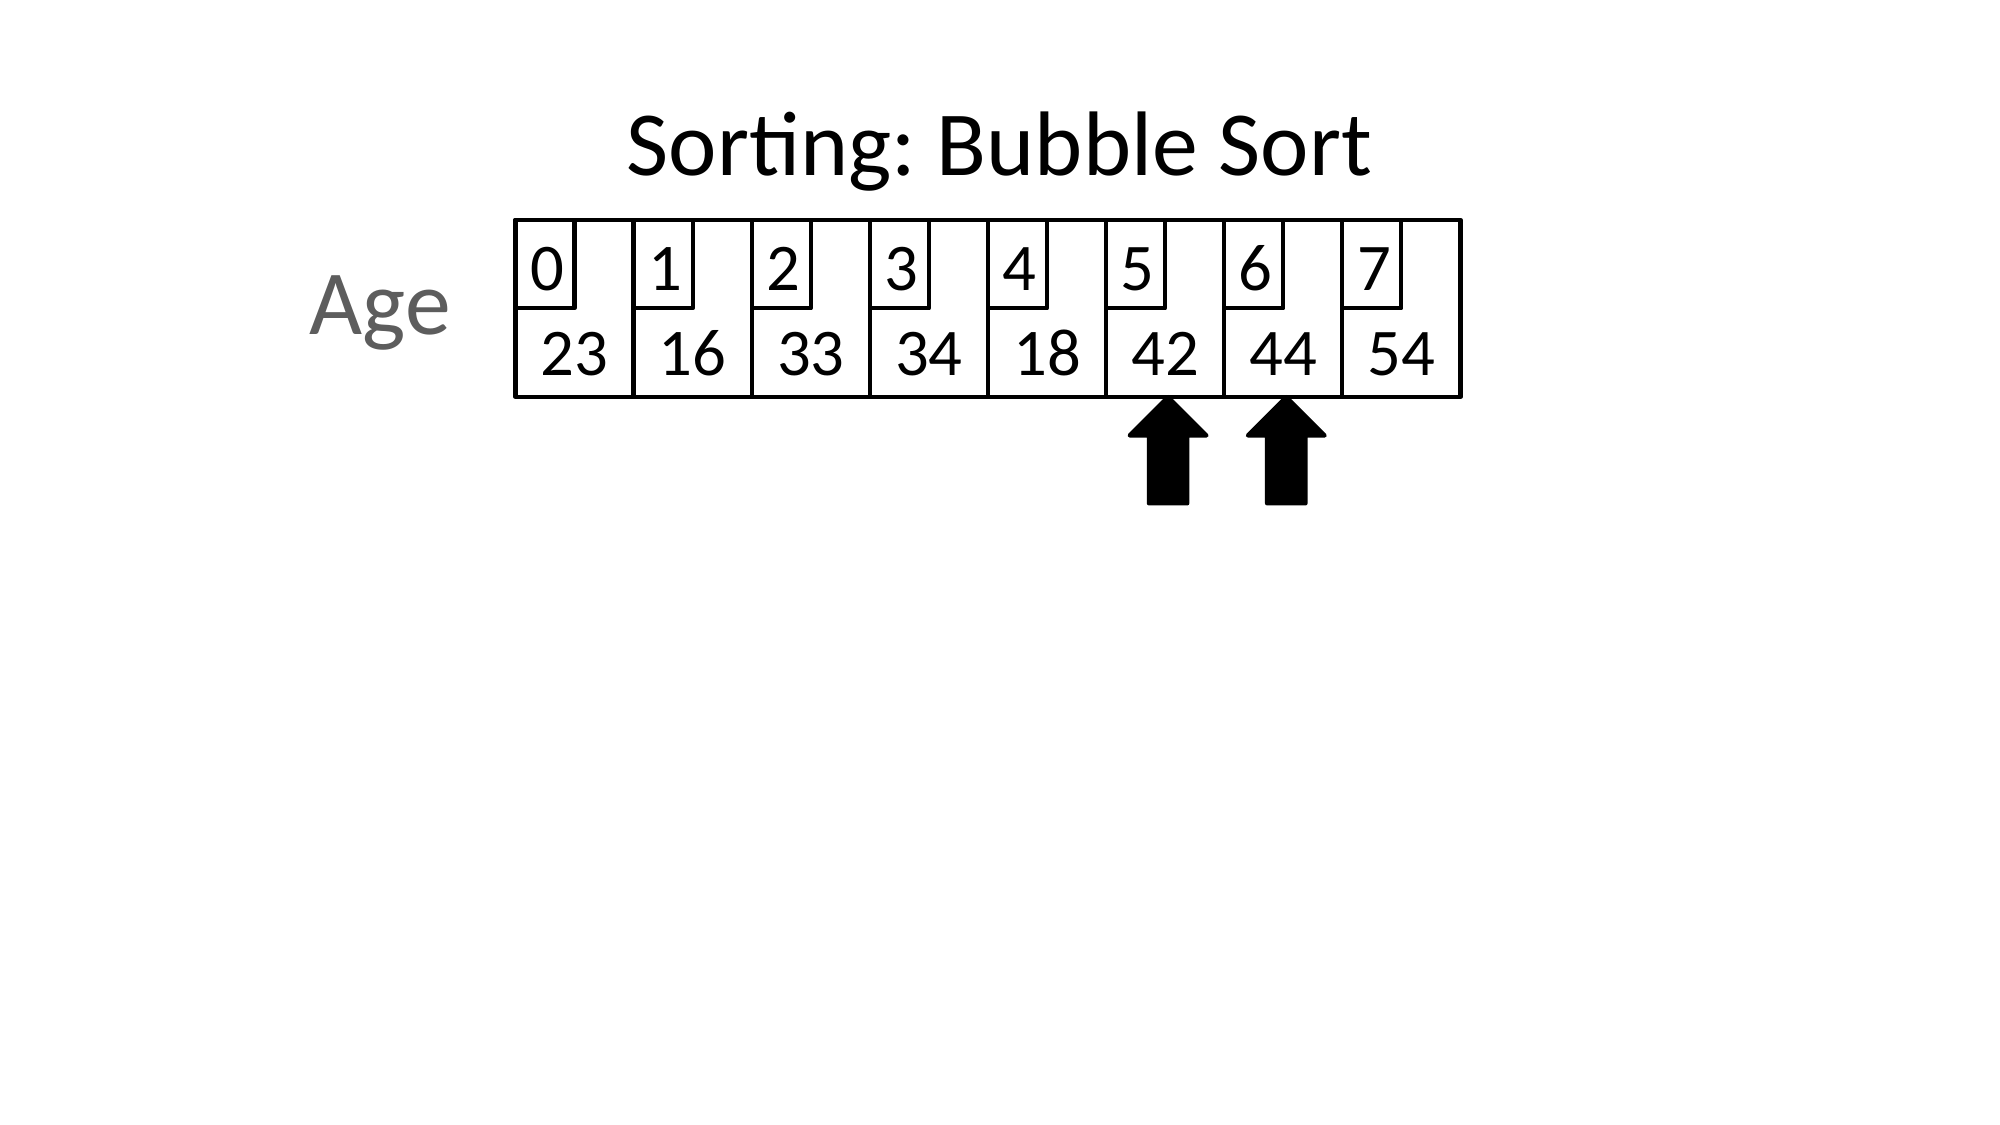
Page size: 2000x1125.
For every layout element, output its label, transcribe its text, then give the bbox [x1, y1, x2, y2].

text_box [1127, 394, 1209, 506]
text_box 54 [1340, 218, 1463, 399]
text_box 33 [750, 218, 868, 399]
text_box 44 [1222, 218, 1340, 399]
text_box 5 [1104, 218, 1167, 310]
text_box 7 [1340, 218, 1403, 310]
text_box 3 [868, 218, 931, 310]
text_box 16 [632, 218, 750, 399]
text_box 1 [632, 218, 695, 310]
title Sorting: Bubble Sort [99, 45, 1900, 233]
text_box 34 [868, 218, 986, 399]
text_box 6 [1222, 218, 1285, 310]
text_box 2 [750, 218, 813, 310]
text_box Age [294, 235, 467, 361]
text_box 42 [1104, 218, 1222, 399]
text_box 4 [986, 218, 1049, 310]
text_box 23 [513, 218, 632, 399]
text_box [1245, 394, 1327, 506]
text_box 18 [986, 218, 1104, 399]
text_box 0 [513, 218, 577, 310]
